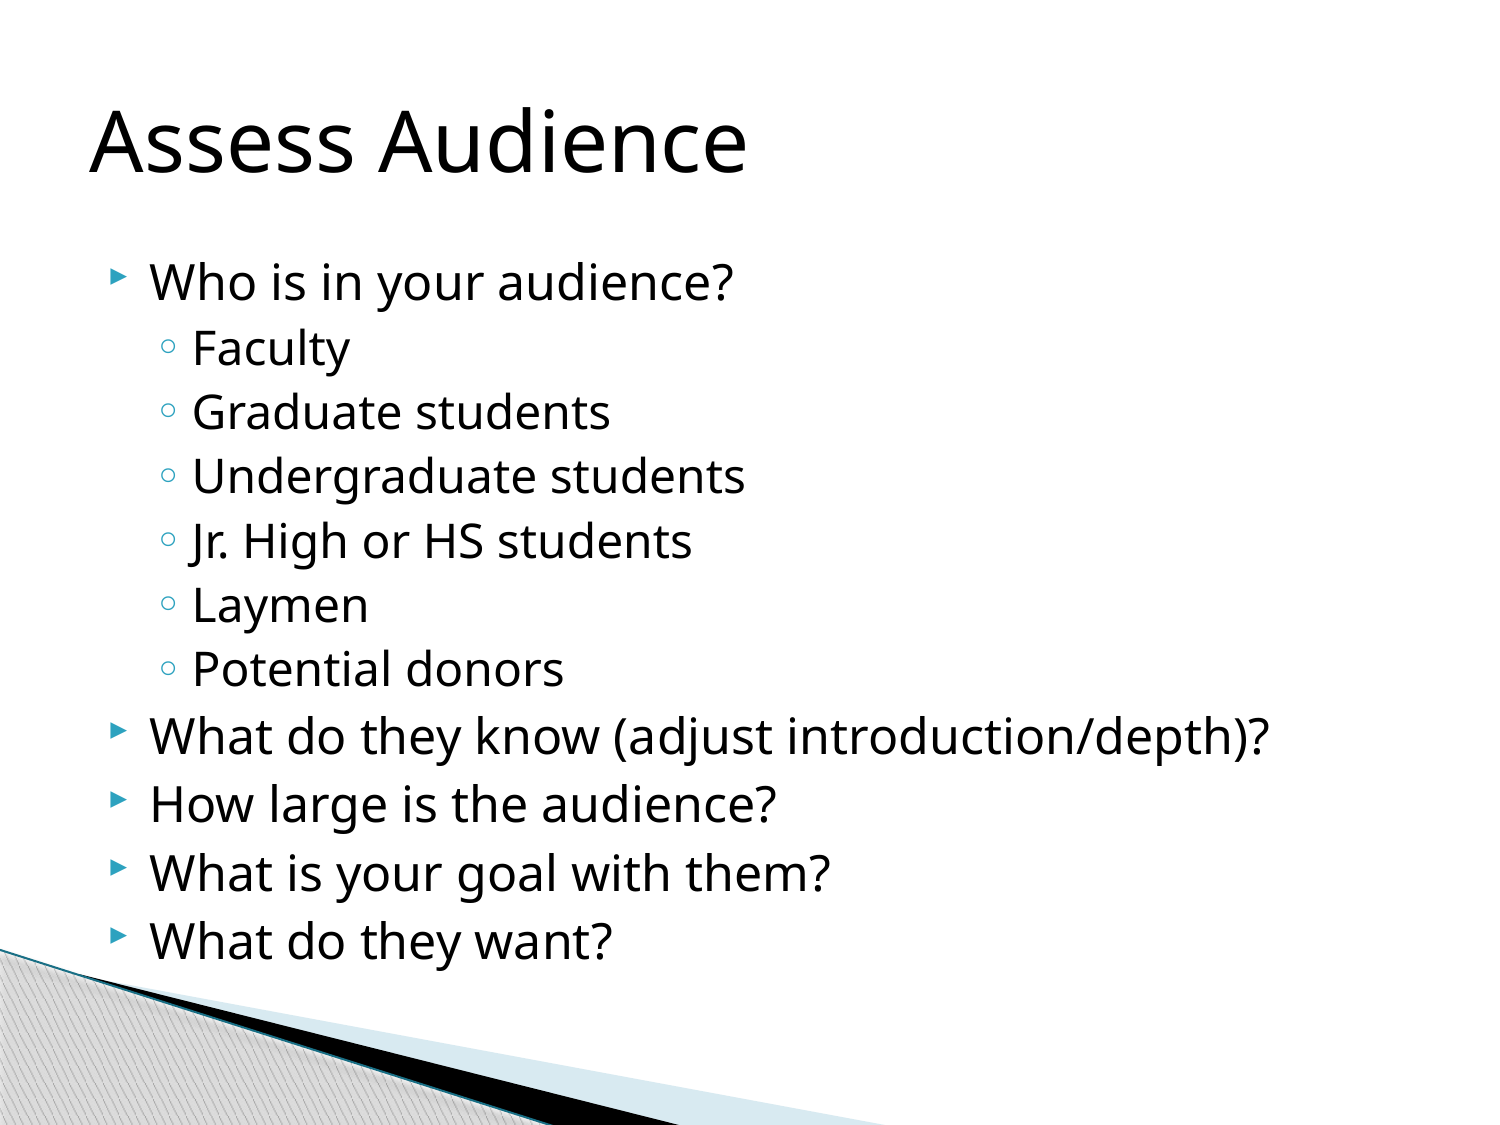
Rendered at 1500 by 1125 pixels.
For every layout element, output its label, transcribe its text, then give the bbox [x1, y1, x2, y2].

title Assess Audience [75, 45, 1425, 233]
list Who is in your audience? Faculty Graduate students Undergraduate students Jr. High or HS students Laymen Potential donors What do they know (adjust introduction/depth)? How large is the audience? What is your goal with them? What do they want? [75, 243, 1425, 986]
